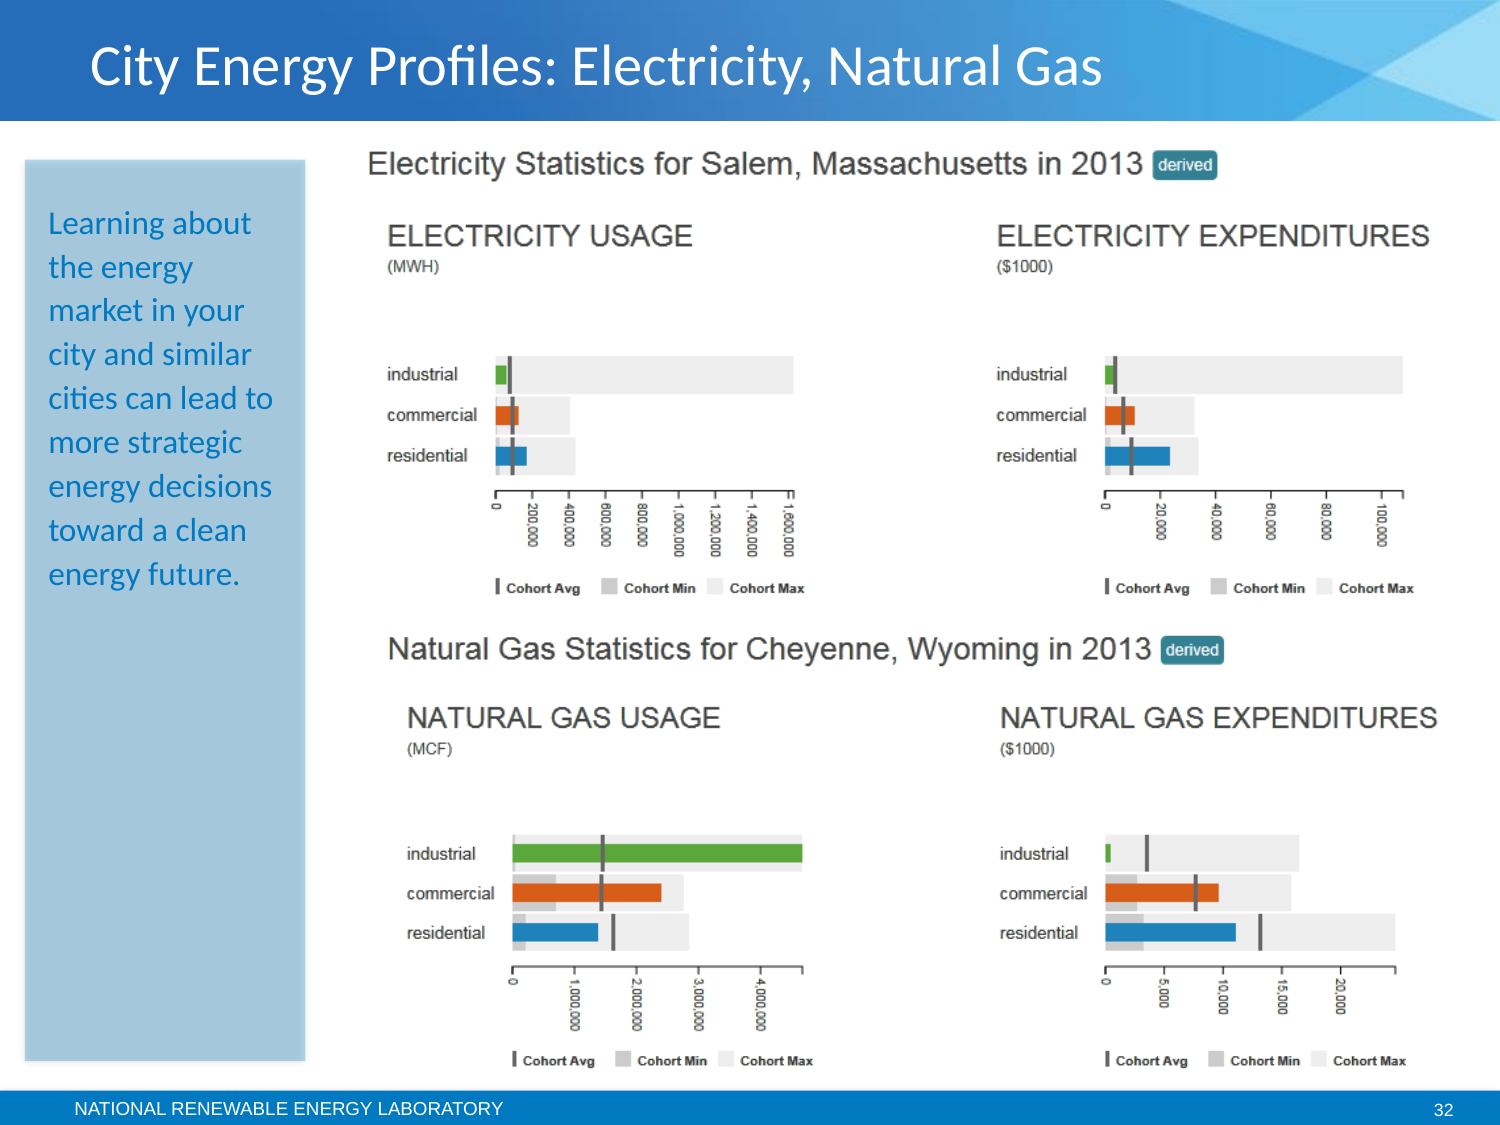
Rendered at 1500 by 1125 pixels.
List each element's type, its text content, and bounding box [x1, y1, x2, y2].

picture [0, 0, 1500, 121]
text_box Learning about the energy market in your city and similar cities can lead to more strategic energy decisions toward a clean energy future. [33, 189, 293, 600]
picture [358, 143, 1449, 604]
text_box [24, 159, 306, 1062]
title City Energy Profiles: Electricity, Natural Gas [75, 15, 1425, 109]
picture [377, 625, 1452, 1079]
